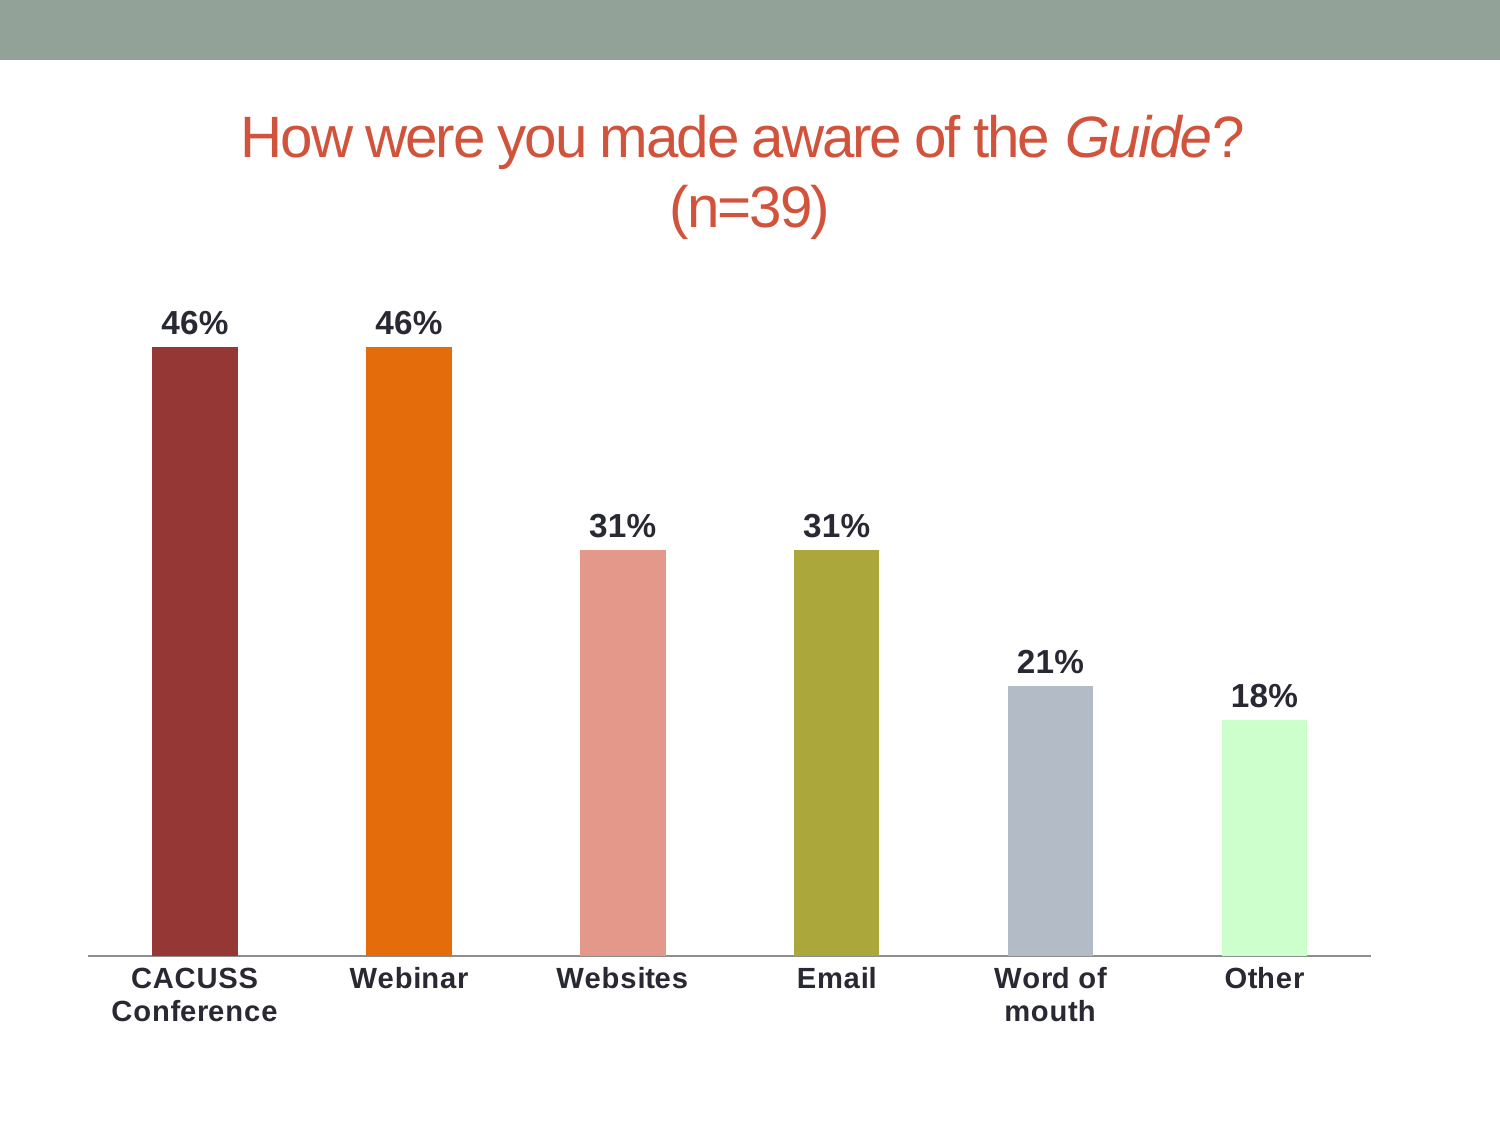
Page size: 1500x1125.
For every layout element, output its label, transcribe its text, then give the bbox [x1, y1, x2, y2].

title How were you made aware of the Guide? (n=39) [75, 87, 1425, 250]
chart [64, 296, 1400, 1059]
